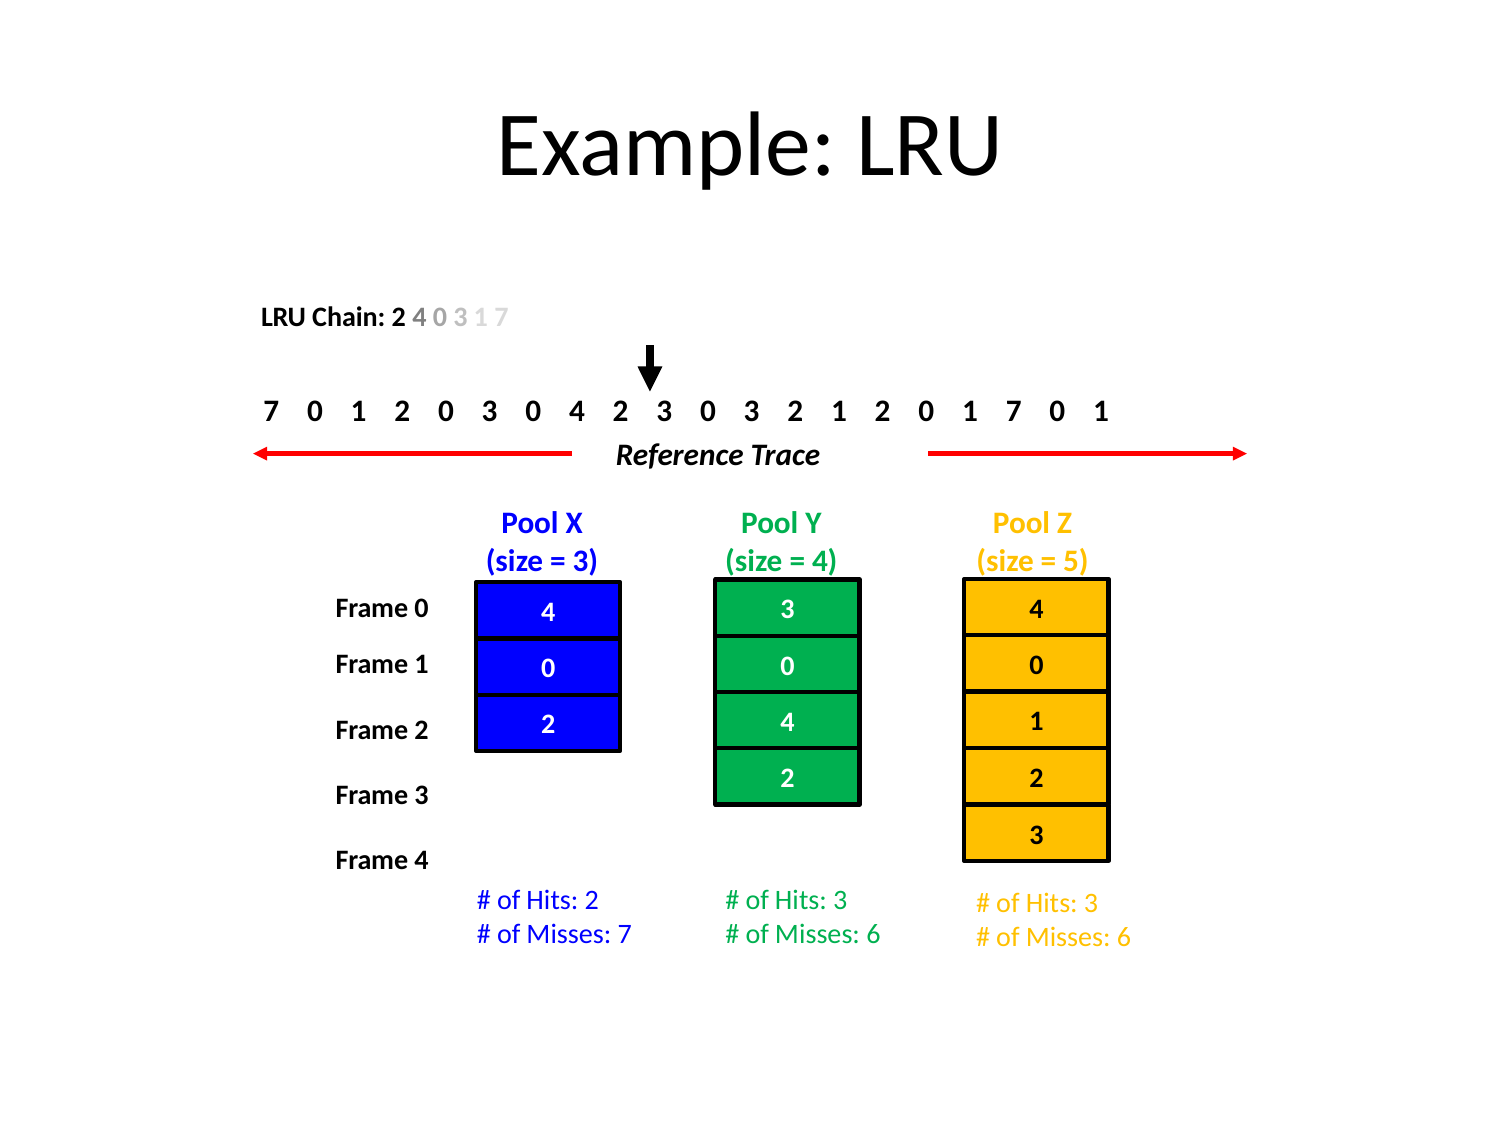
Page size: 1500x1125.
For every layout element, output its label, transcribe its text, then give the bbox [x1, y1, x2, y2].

text_box Frame 0 [320, 582, 444, 631]
text_box 4 [474, 580, 622, 636]
title Example: LRU [75, 45, 1425, 233]
text_box Frame 2 [320, 704, 444, 753]
text_box 3 [713, 577, 862, 634]
text_box Frame 1 [320, 638, 444, 687]
text_box 0 [474, 636, 622, 693]
text_box LRU Chain: 2 4 0 3 1 7 [246, 290, 524, 340]
text_box 2 [962, 746, 1111, 803]
text_box 0 [962, 633, 1111, 689]
text_box 2 [474, 693, 622, 753]
text_box 0 [713, 634, 862, 690]
text_box Frame 3 [320, 768, 444, 818]
text_box 3 [962, 803, 1111, 863]
text_box 7 0 1 2 0 3 0 4 2 3 0 3 2 1 2 0 1 7 0 1 [248, 382, 1133, 435]
text_box Reference Trace [601, 427, 836, 480]
text_box Pool Z (size = 5) [961, 495, 1104, 585]
text_box Pool Y (size = 4) [710, 495, 853, 585]
text_box 2 [713, 746, 862, 807]
text_box Frame 4 [320, 833, 444, 883]
text_box 4 [713, 690, 862, 746]
text_box # of Hits: 2 # of Misses: 7 [462, 874, 648, 957]
text_box # of Hits: 3 # of Misses: 6 [710, 874, 896, 957]
text_box 4 [962, 577, 1111, 633]
text_box 1 [962, 689, 1111, 746]
text_box # of Hits: 3 # of Misses: 6 [961, 876, 1147, 959]
text_box Pool X (size = 3) [471, 495, 614, 585]
